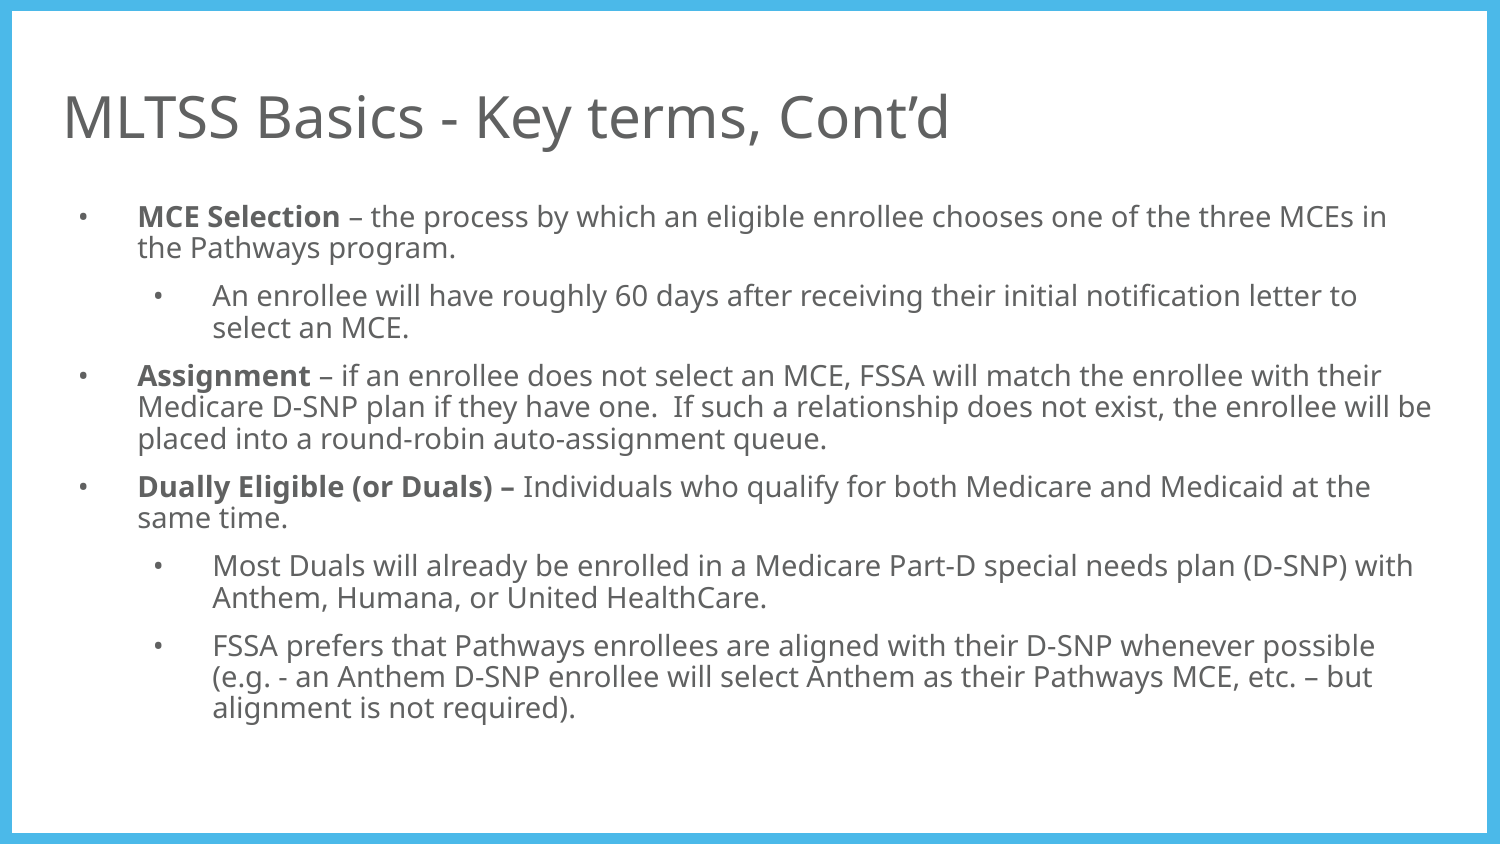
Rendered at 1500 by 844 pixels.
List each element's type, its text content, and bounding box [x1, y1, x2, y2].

list MCE Selection – the process by which an eligible enrollee chooses one of the three MCEs in the Pathways program. An enrollee will have roughly 60 days after receiving their initial notification letter to select an MCE. Assignment – if an enrollee does not select an MCE, FSSA will match the enrollee with their Medicare D-SNP plan if they have one. If such a relationship does not exist, the enrollee will be placed into a round-robin auto-assignment queue. Dually Eligible (or Duals) – Individuals who qualify for both Medicare and Medicaid at the same time. Most Duals will already be enrolled in a Medicare Part-D special needs plan (D-SNP) with Anthem, Humana, or United HealthCare. FSSA prefers that Pathways enrollees are aligned with their D-SNP whenever possible (e.g. - an Anthem D-SNP enrollee will select Anthem as their Pathways MCE, etc. – but alignment is not required). [51, 196, 1449, 785]
text_box [0, 0, 1500, 844]
